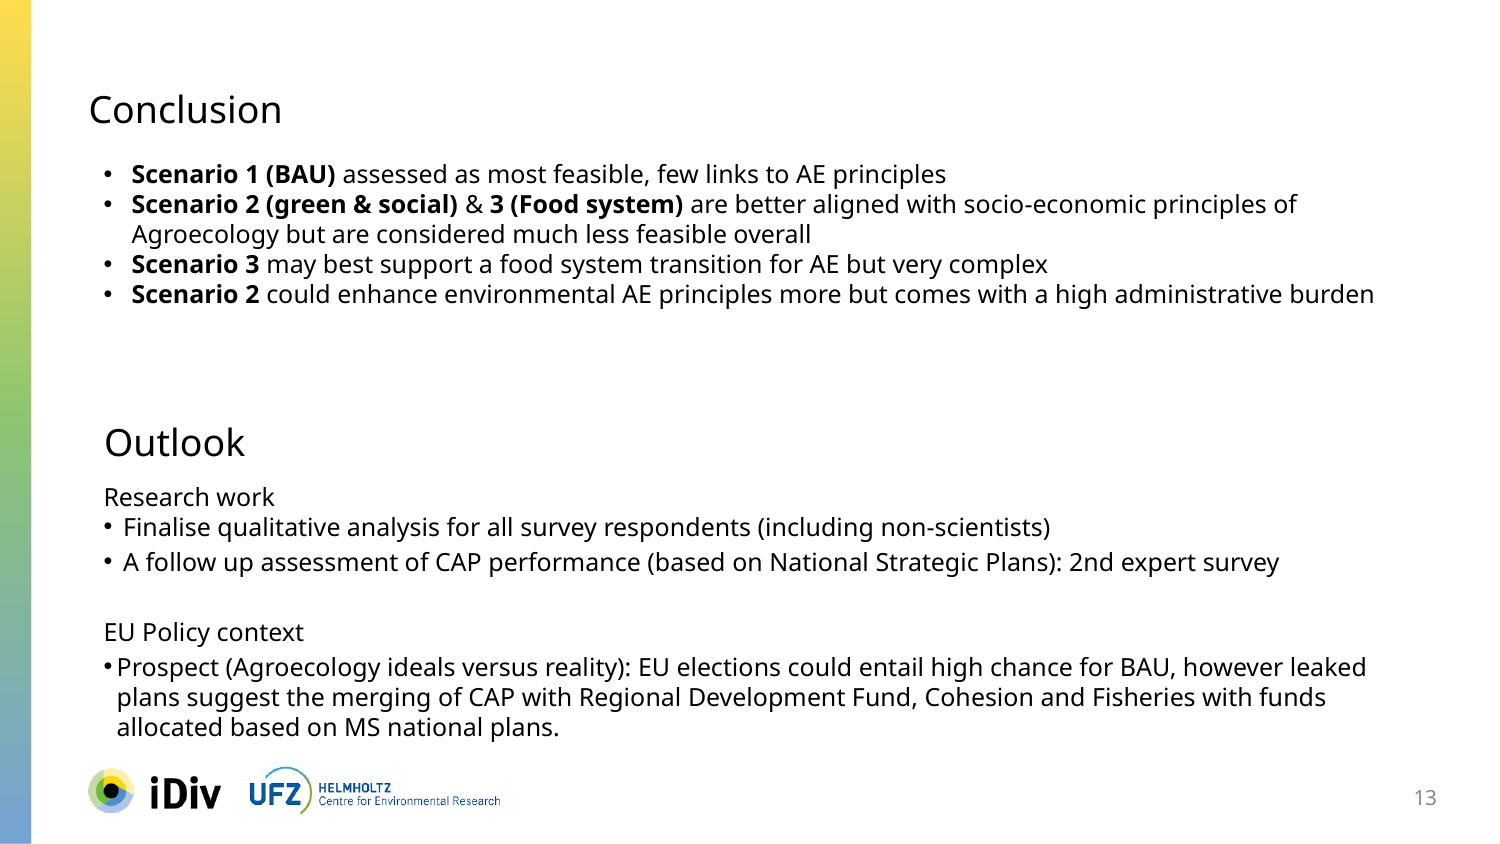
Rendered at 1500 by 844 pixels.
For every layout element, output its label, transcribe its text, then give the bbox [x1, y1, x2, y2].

text_box Scenario 1 (BAU) assessed as most feasible, few links to AE principles Scenario 2 (green & social) & 3 (Food system) are better aligned with socio-economic principles of Agroecology but are considered much less feasible overall Scenario 3 may best support a food system transition for AE but very complex Scenario 2 could enhance environmental AE principles more but comes with a high administrative burden [88, 151, 1437, 316]
list Conclusion [88, 61, 1437, 151]
text_box Research work Finalise qualitative analysis for all survey respondents (including non-scientists) A follow up assessment of CAP performance (based on National Strategic Plans): 2nd expert survey EU Policy context Prospect (Agroecology ideals versus reality): EU elections could entail high chance for BAU, however leaked plans suggest the merging of CAP with Regional Development Fund, Cohesion and Fisheries with funds allocated based on MS national plans. [88, 473, 1437, 748]
picture [0, 0, 1500, 844]
text_box Outlook [104, 393, 1453, 489]
slide_number 13 [1240, 767, 1437, 813]
